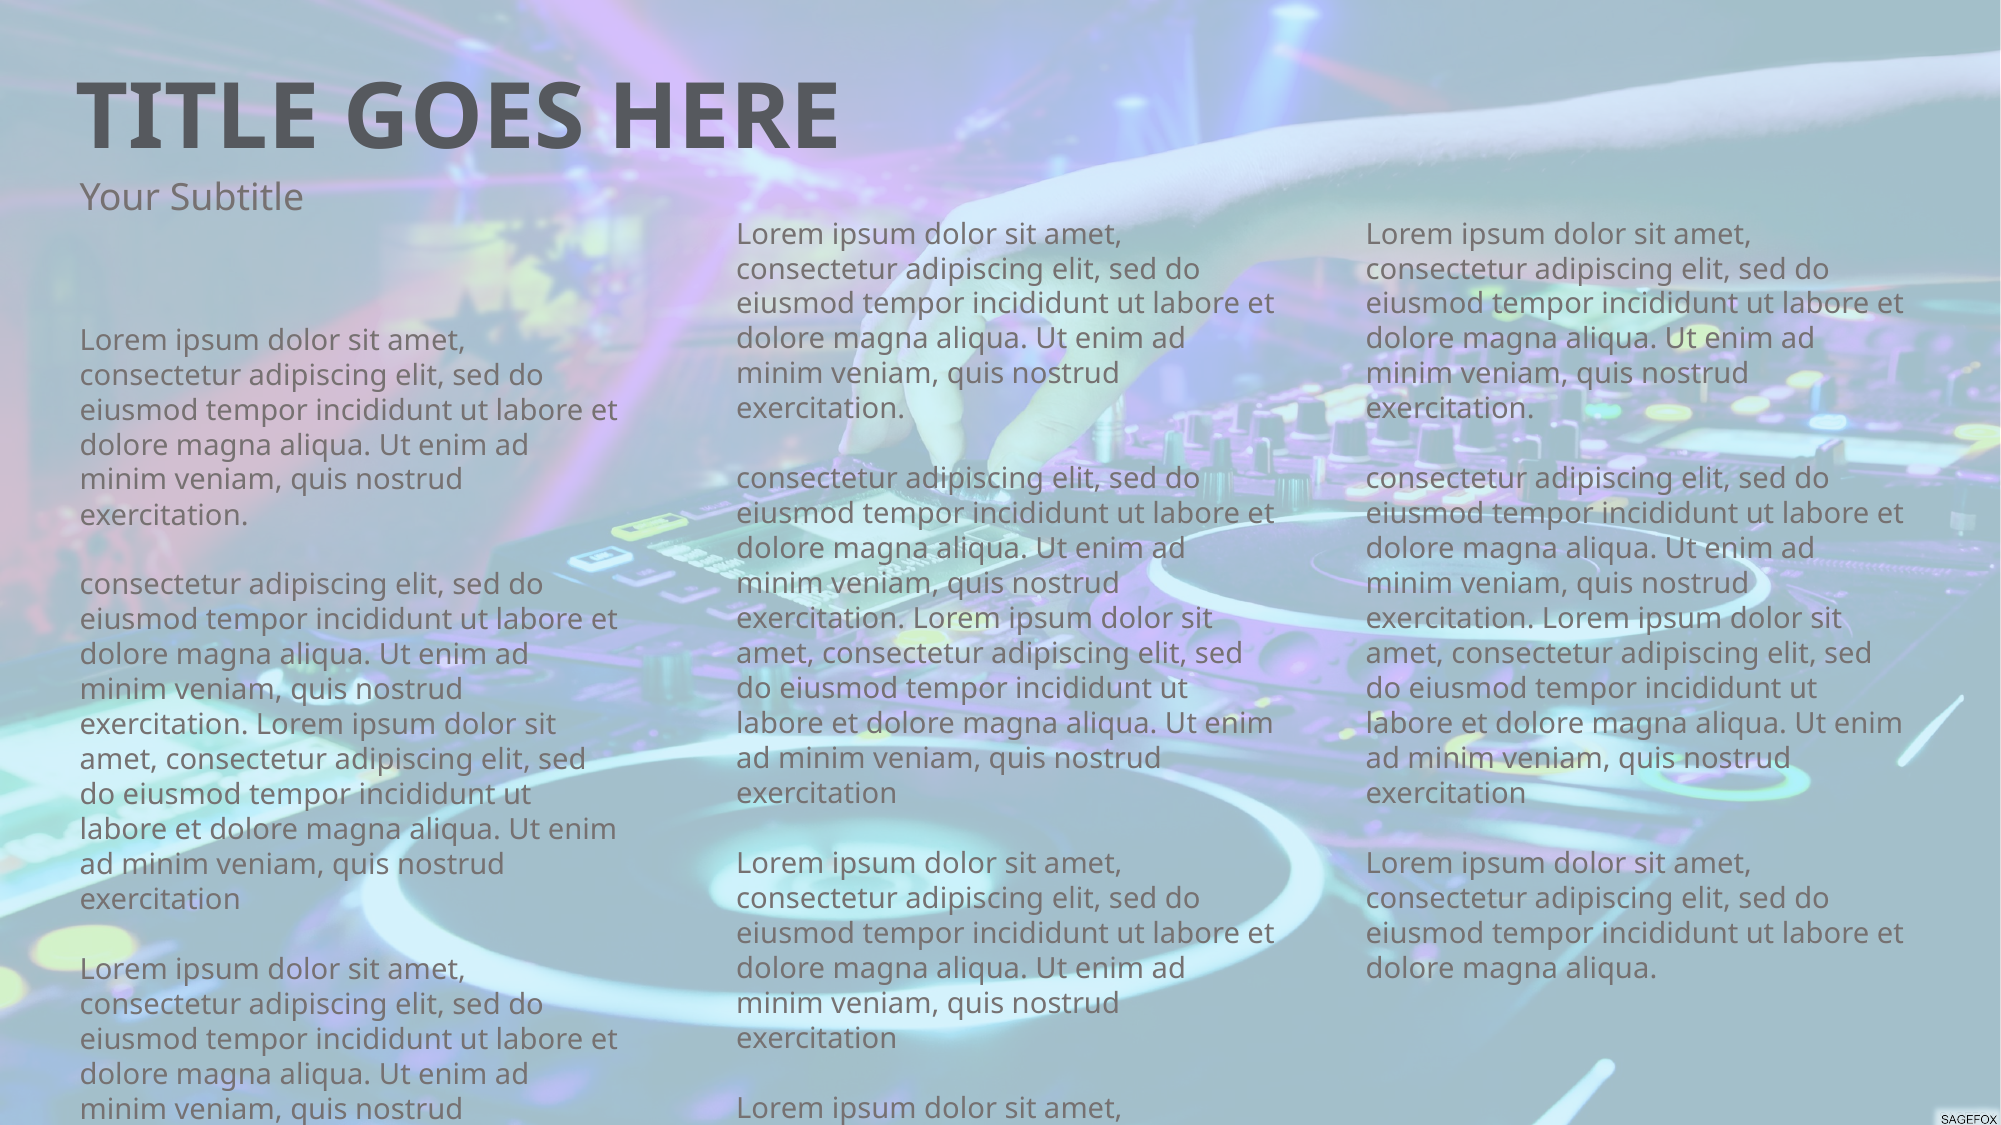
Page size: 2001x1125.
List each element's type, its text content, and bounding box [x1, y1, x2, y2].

picture [1938, 1114, 1999, 1125]
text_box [60, 49, 1020, 227]
text_box Lorem ipsum dolor sit amet, consectetur adipiscing elit, sed do eiusmod tempor incididunt ut labore et dolore magna aliqua. Ut enim ad minim veniam, quis nostrud exercitation. consectetur adipiscing elit, sed do eiusmod tempor incididunt ut labore et dolore magna aliqua. Ut enim ad minim veniam, quis nostrud exercitation. Lorem ipsum dolor sit amet, consectetur adipiscing elit, sed do eiusmod tempor incididunt ut labore et dolore magna aliqua. Ut enim ad minim veniam, quis nostrud exercitation Lorem ipsum dolor sit amet, consectetur adipiscing elit, sed do eiusmod tempor incididunt ut labore et dolore magna aliqua. Ut enim ad minim veniam, quis nostrud exercitation. [64, 313, 635, 1125]
text_box Lorem ipsum dolor sit amet, consectetur adipiscing elit, sed do eiusmod tempor incididunt ut labore et dolore magna aliqua. Ut enim ad minim veniam, quis nostrud exercitation. consectetur adipiscing elit, sed do eiusmod tempor incididunt ut labore et dolore magna aliqua. Ut enim ad minim veniam, quis nostrud exercitation. Lorem ipsum dolor sit amet, consectetur adipiscing elit, sed do eiusmod tempor incididunt ut labore et dolore magna aliqua. Ut enim ad minim veniam, quis nostrud exercitation Lorem ipsum dolor sit amet, consectetur adipiscing elit, sed do eiusmod tempor incididunt ut labore et dolore magna aliqua. [1350, 207, 1921, 992]
text_box Lorem ipsum dolor sit amet, consectetur adipiscing elit, sed do eiusmod tempor incididunt ut labore et dolore magna aliqua. Ut enim ad minim veniam, quis nostrud exercitation. consectetur adipiscing elit, sed do eiusmod tempor incididunt ut labore et dolore magna aliqua. Ut enim ad minim veniam, quis nostrud exercitation. Lorem ipsum dolor sit amet, consectetur adipiscing elit, sed do eiusmod tempor incididunt ut labore et dolore magna aliqua. Ut enim ad minim veniam, quis nostrud exercitation Lorem ipsum dolor sit amet, consectetur adipiscing elit, sed do eiusmod tempor incididunt ut labore et dolore magna aliqua. Ut enim ad minim veniam, quis nostrud exercitation Lorem ipsum dolor sit amet, consectetur adipiscing elit, sed do eiusmod. [721, 207, 1292, 1125]
